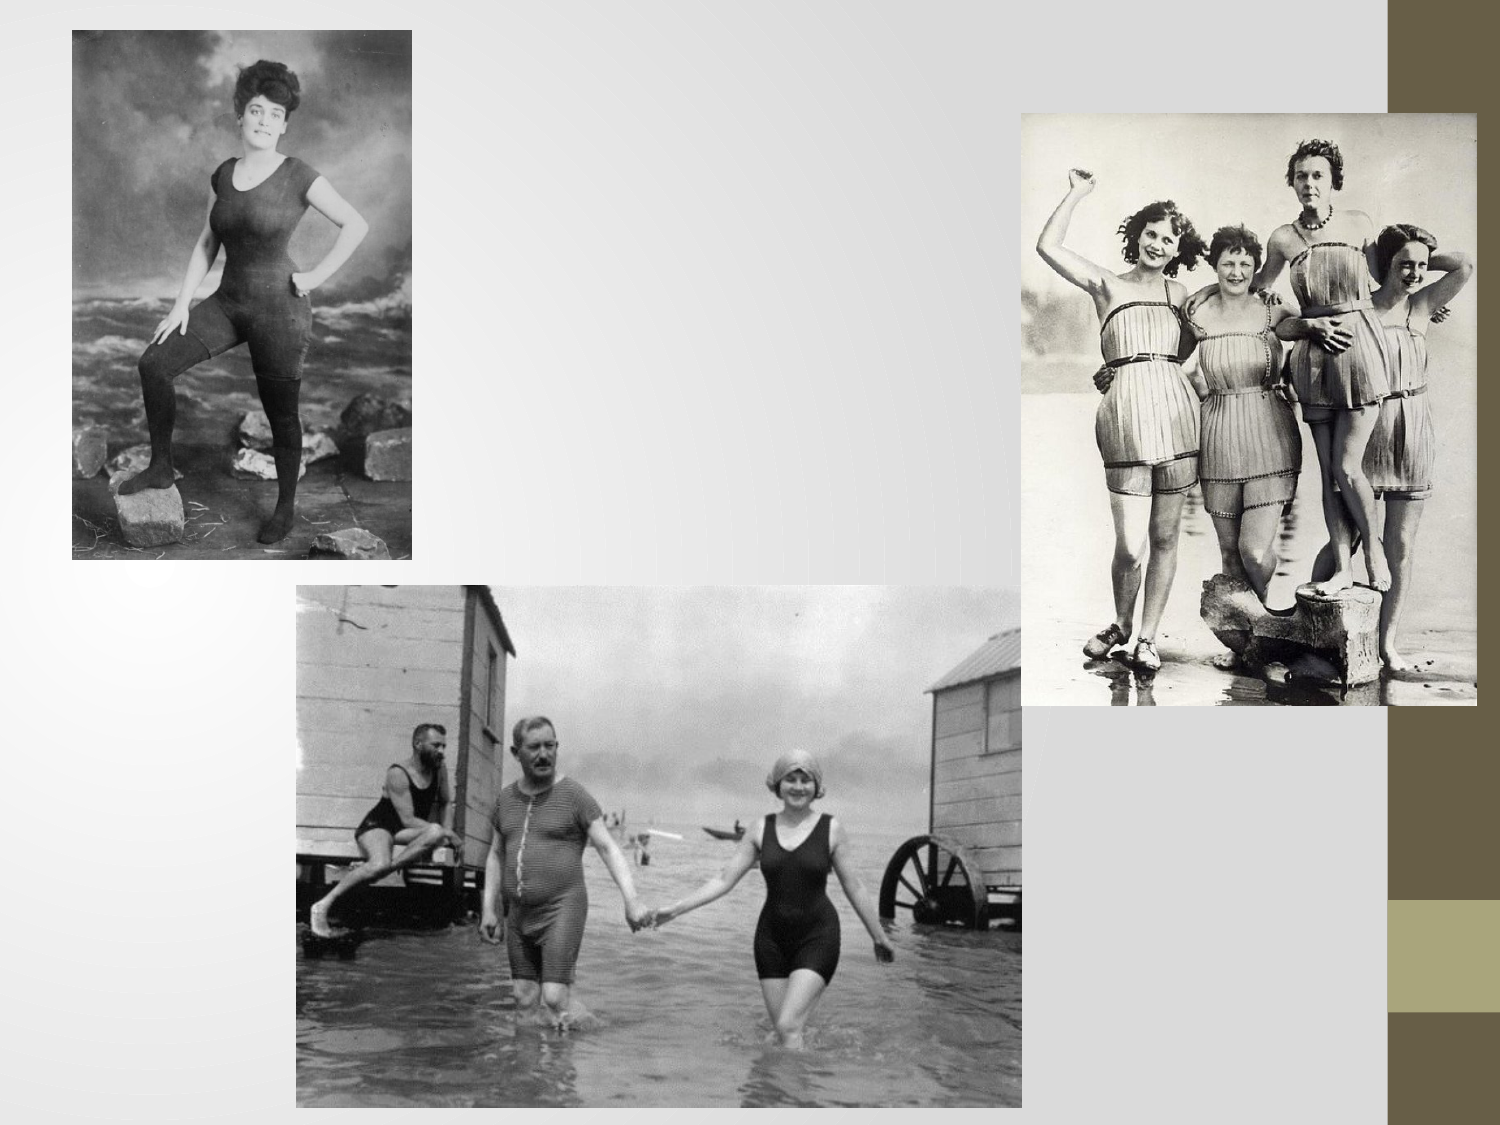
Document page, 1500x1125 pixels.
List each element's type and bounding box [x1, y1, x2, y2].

list [72, 30, 412, 561]
picture [296, 113, 1477, 1109]
